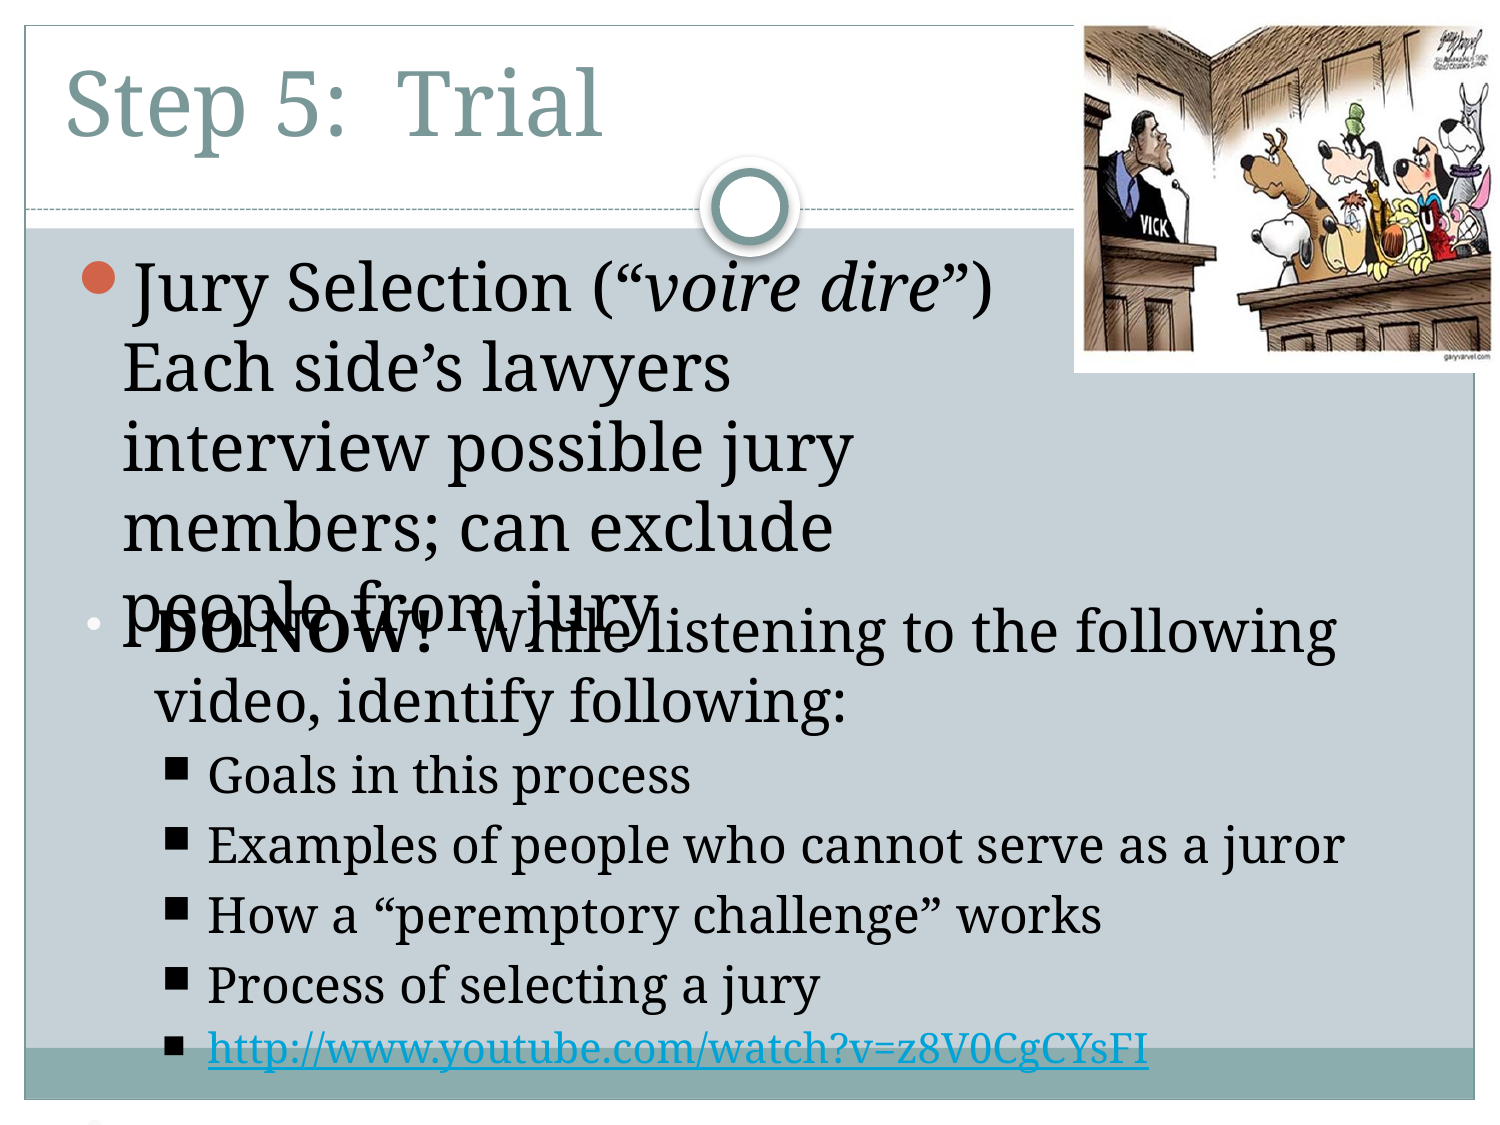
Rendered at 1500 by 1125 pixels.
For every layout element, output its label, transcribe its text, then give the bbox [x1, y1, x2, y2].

text_box DO NOW! While listening to the following video, identify following: Goals in this process Examples of people who cannot serve as a juror How a “peremptory challenge” works Process of selecting a jury http://www.youtube.com/watch?v=z8V0CgCYsFI [50, 586, 1375, 1125]
text_box [99, 70, 1067, 258]
list Jury Selection (“voire dire”) Each side’s lawyers interview possible jury members; can exclude people from jury [62, 237, 1068, 586]
picture [1074, 1, 1500, 373]
title Step 5: Trial [49, 37, 1067, 162]
